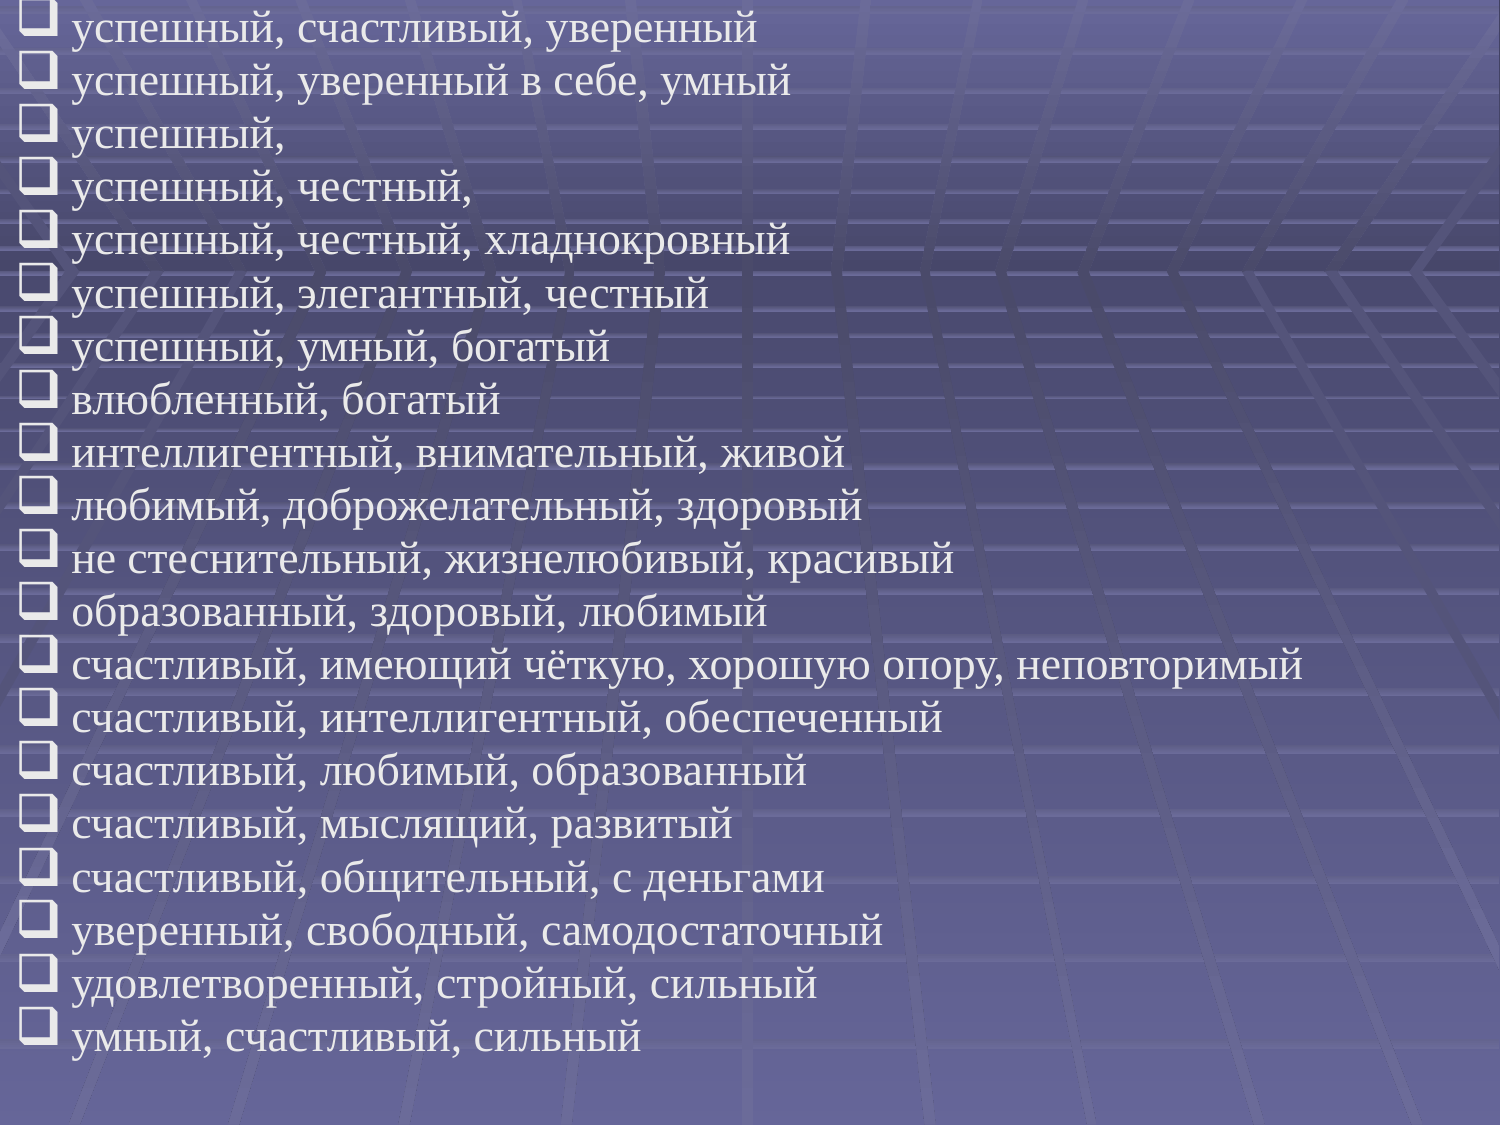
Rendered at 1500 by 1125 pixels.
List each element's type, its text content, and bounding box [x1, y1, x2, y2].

list успешный, счастливый, уверенный успешный, уверенный в себе, умный успешный, успешный, честный, успешный, честный, хладнокровный успешный, элегантный, честный успешный, умный, богатый влюбленный, богатый интеллигентный, внимательный, живой любимый, доброжелательный, здоровый не стеснительный, жизнелюбивый, красивый образованный, здоровый, любимый счастливый, имеющий чёткую, хорошую опору, неповторимый счастливый, интеллигентный, обеспеченный счастливый, любимый, образованный счастливый, мыслящий, развитый счастливый, общительный, с деньгами уверенный, свободный, самодостаточный удовлетворенный, стройный, сильный умный, счастливый, сильный [0, 0, 1500, 1125]
